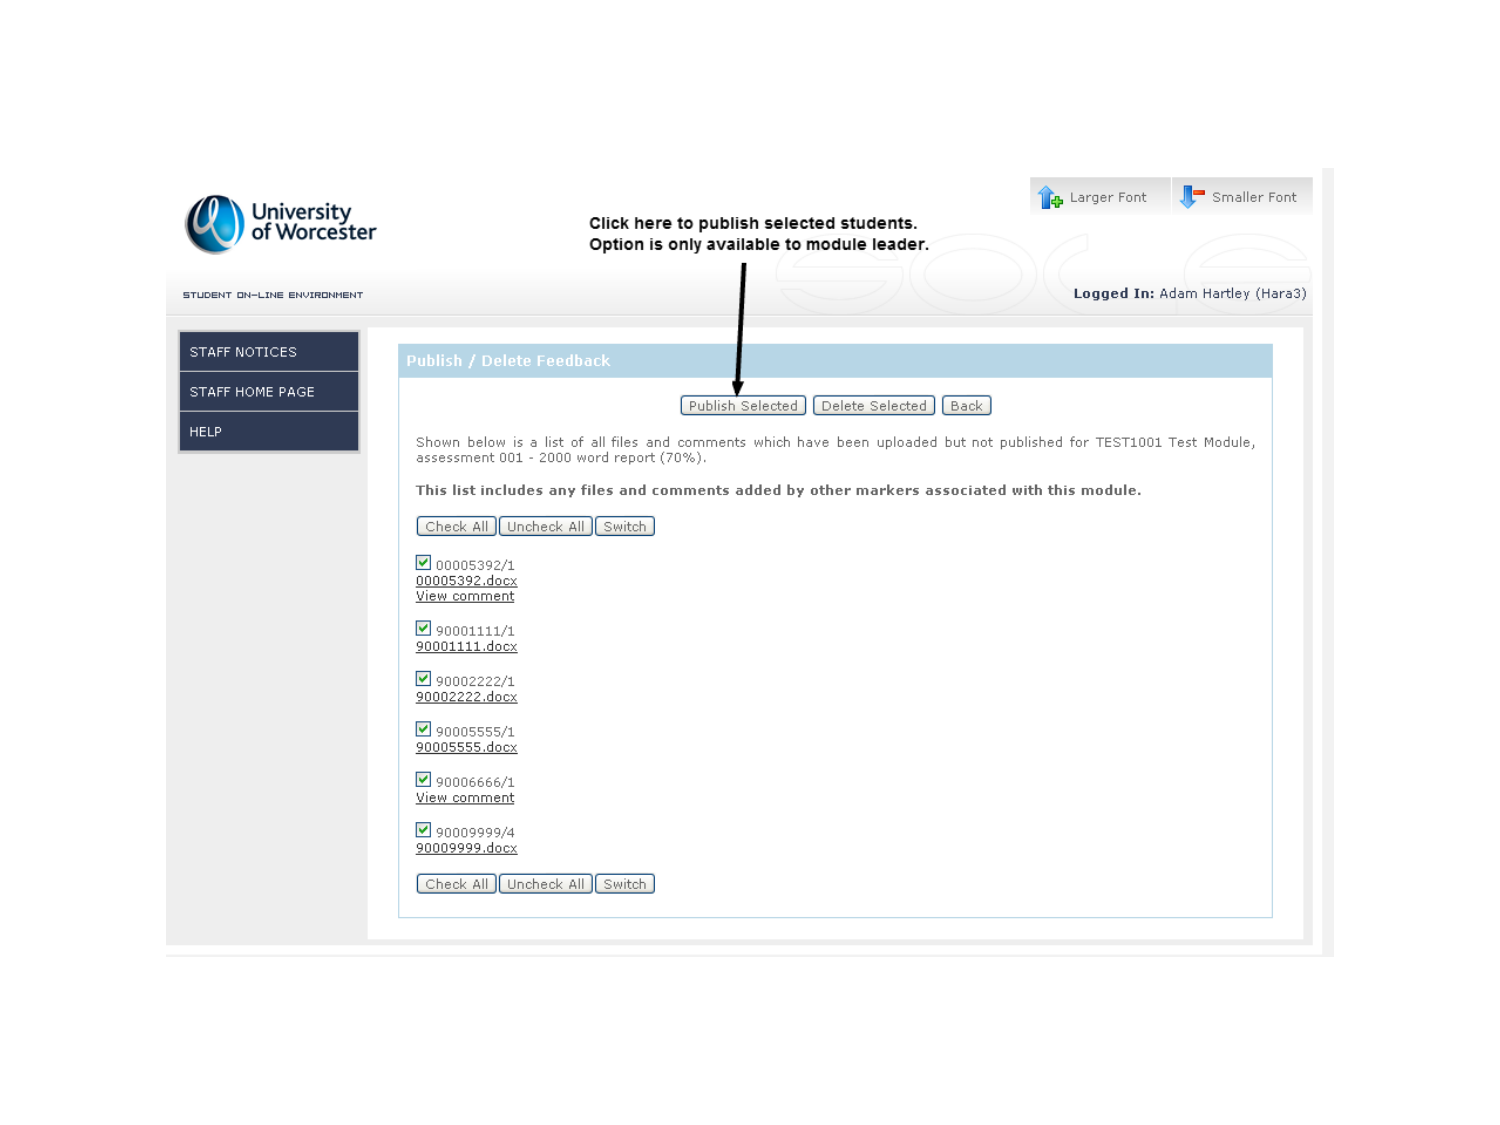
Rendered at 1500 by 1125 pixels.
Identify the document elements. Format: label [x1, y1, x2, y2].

picture [166, 167, 1334, 958]
